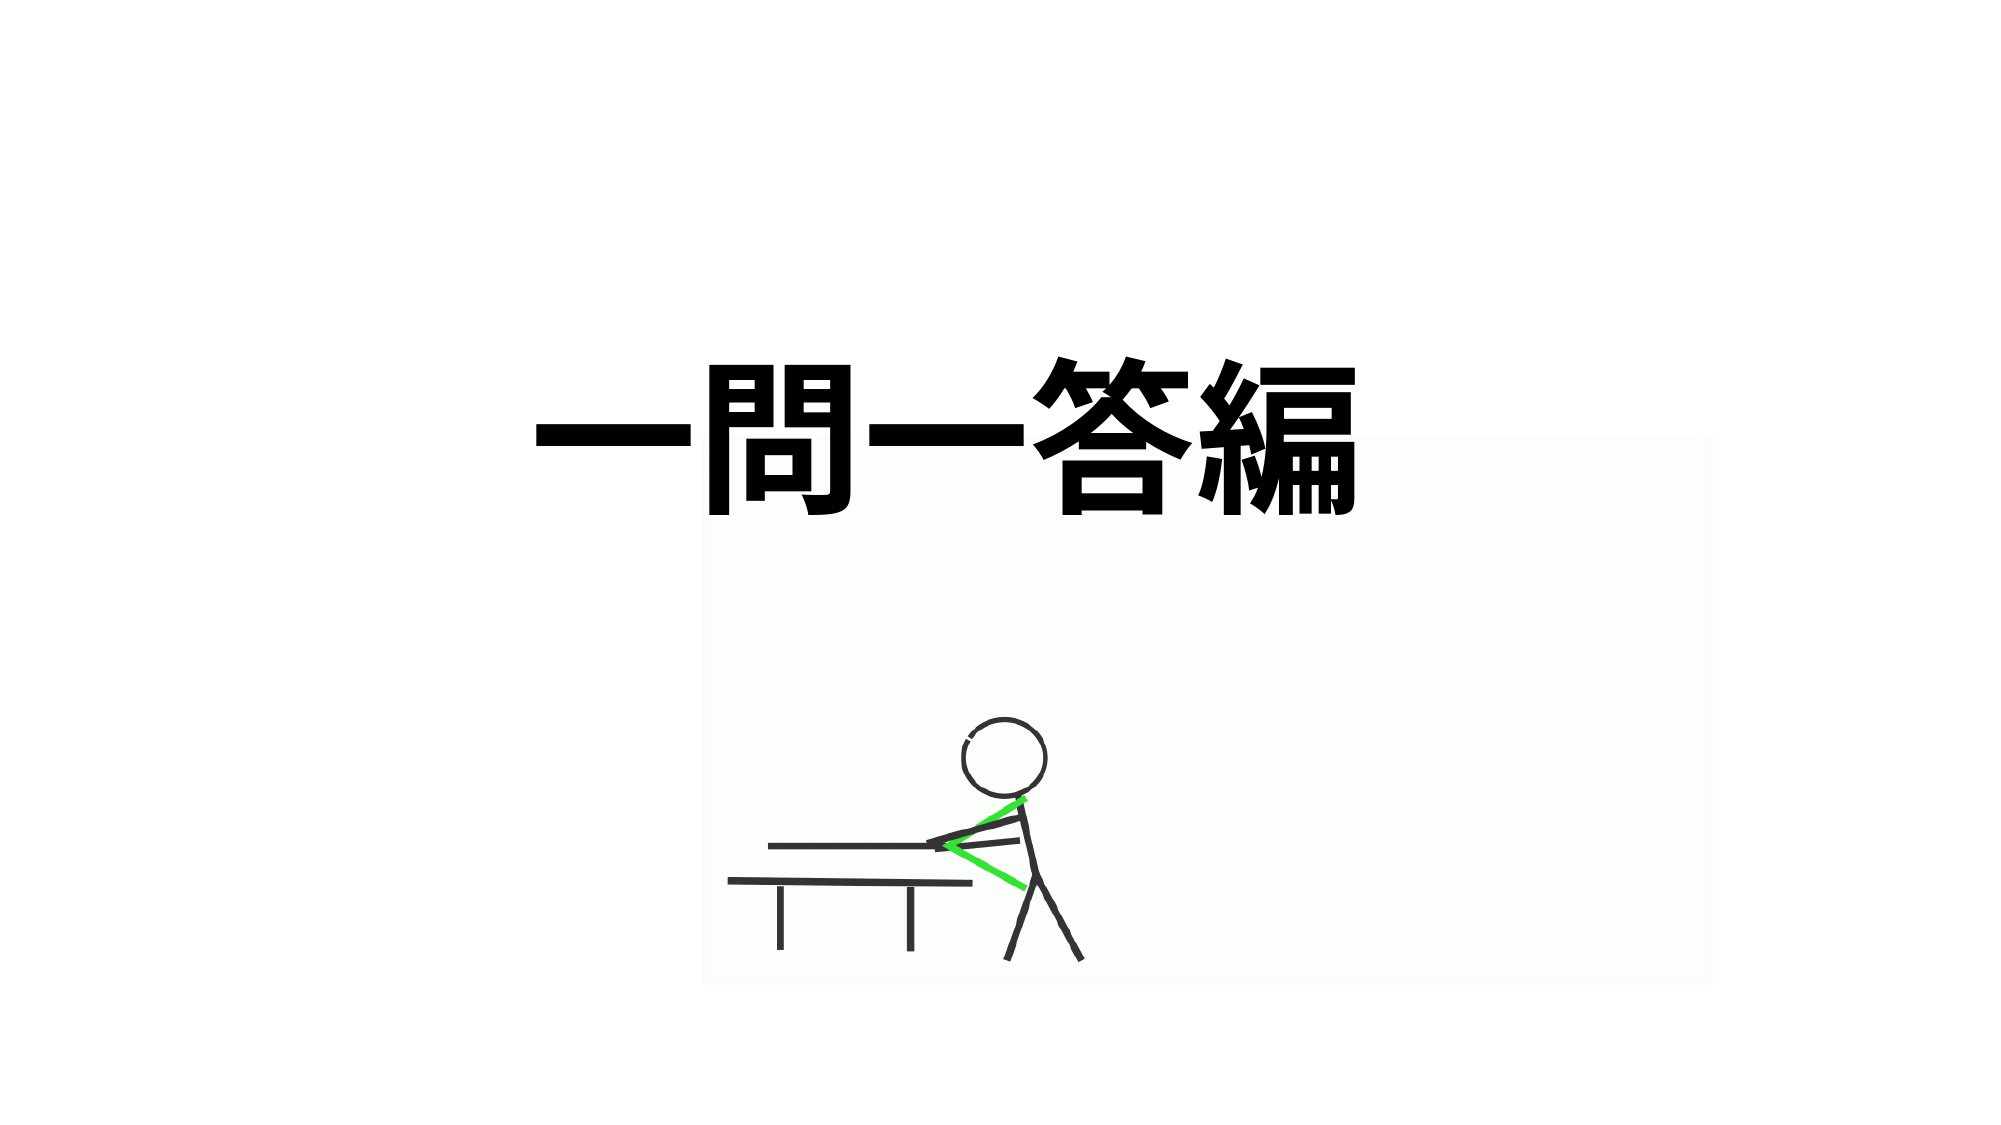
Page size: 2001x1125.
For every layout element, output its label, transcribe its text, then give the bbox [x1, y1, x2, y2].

text_box 一問一答編 [515, 326, 1407, 541]
picture [702, 434, 1713, 985]
